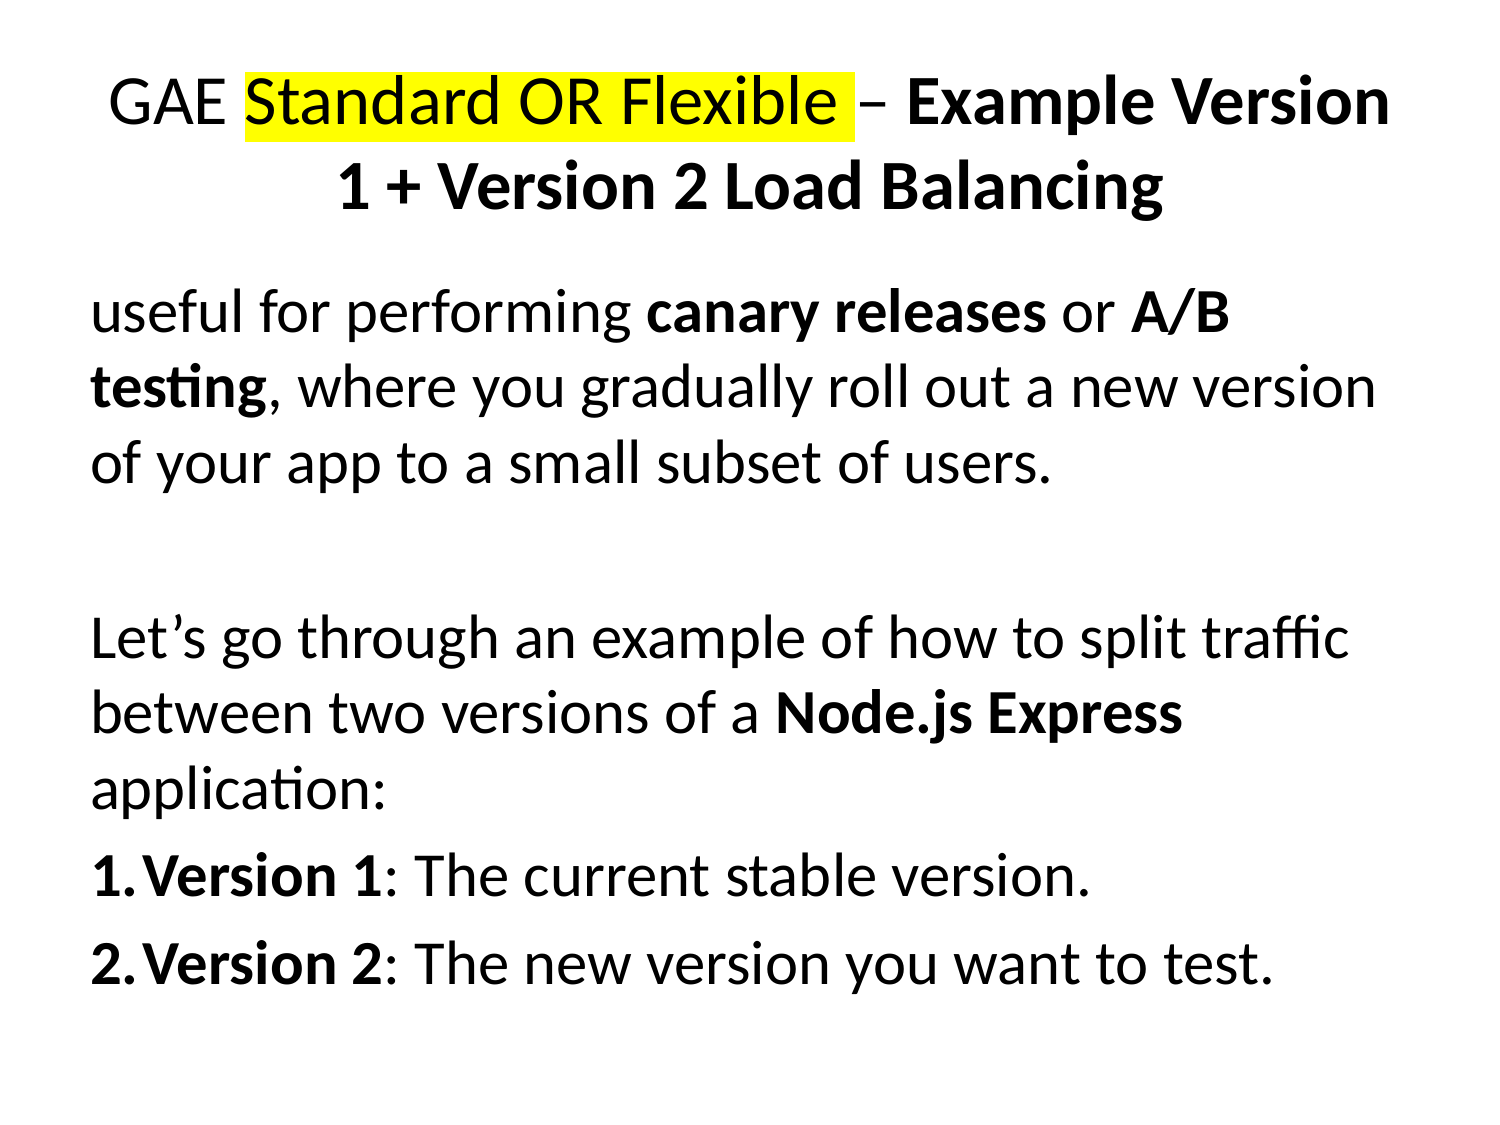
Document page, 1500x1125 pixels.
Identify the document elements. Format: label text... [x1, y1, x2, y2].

title GAE Standard OR Flexible – Example Version 1 + Version 2 Load Balancing [75, 45, 1425, 233]
list useful for performing canary releases or A/B testing, where you gradually roll out a new version of your app to a small subset of users. Let’s go through an example of how to split traffic between two versions of a Node.js Express application: Version 1: The current stable version. Version 2: The new version you want to test. [75, 262, 1425, 1005]
